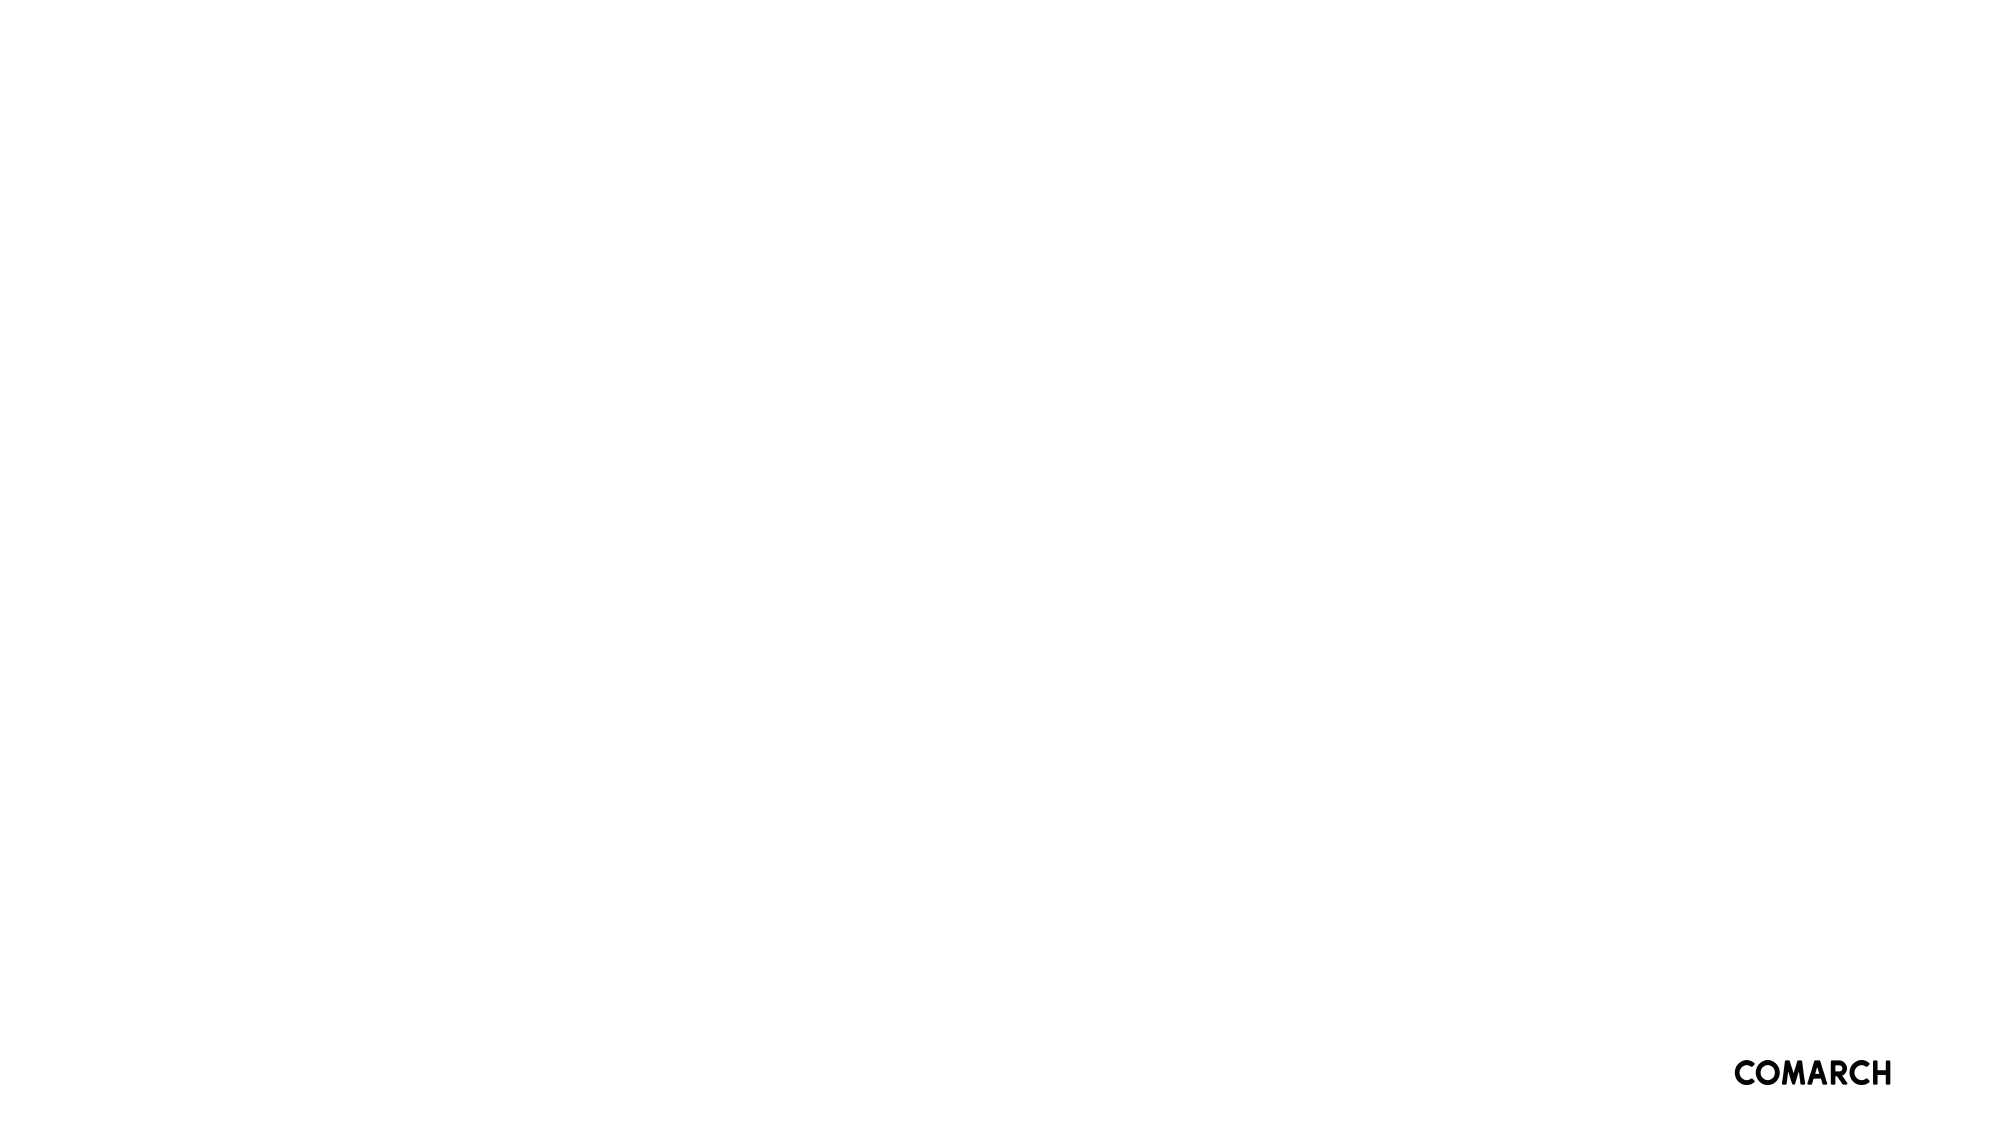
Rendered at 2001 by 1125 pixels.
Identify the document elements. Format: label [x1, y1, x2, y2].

picture [1734, 1060, 1891, 1085]
